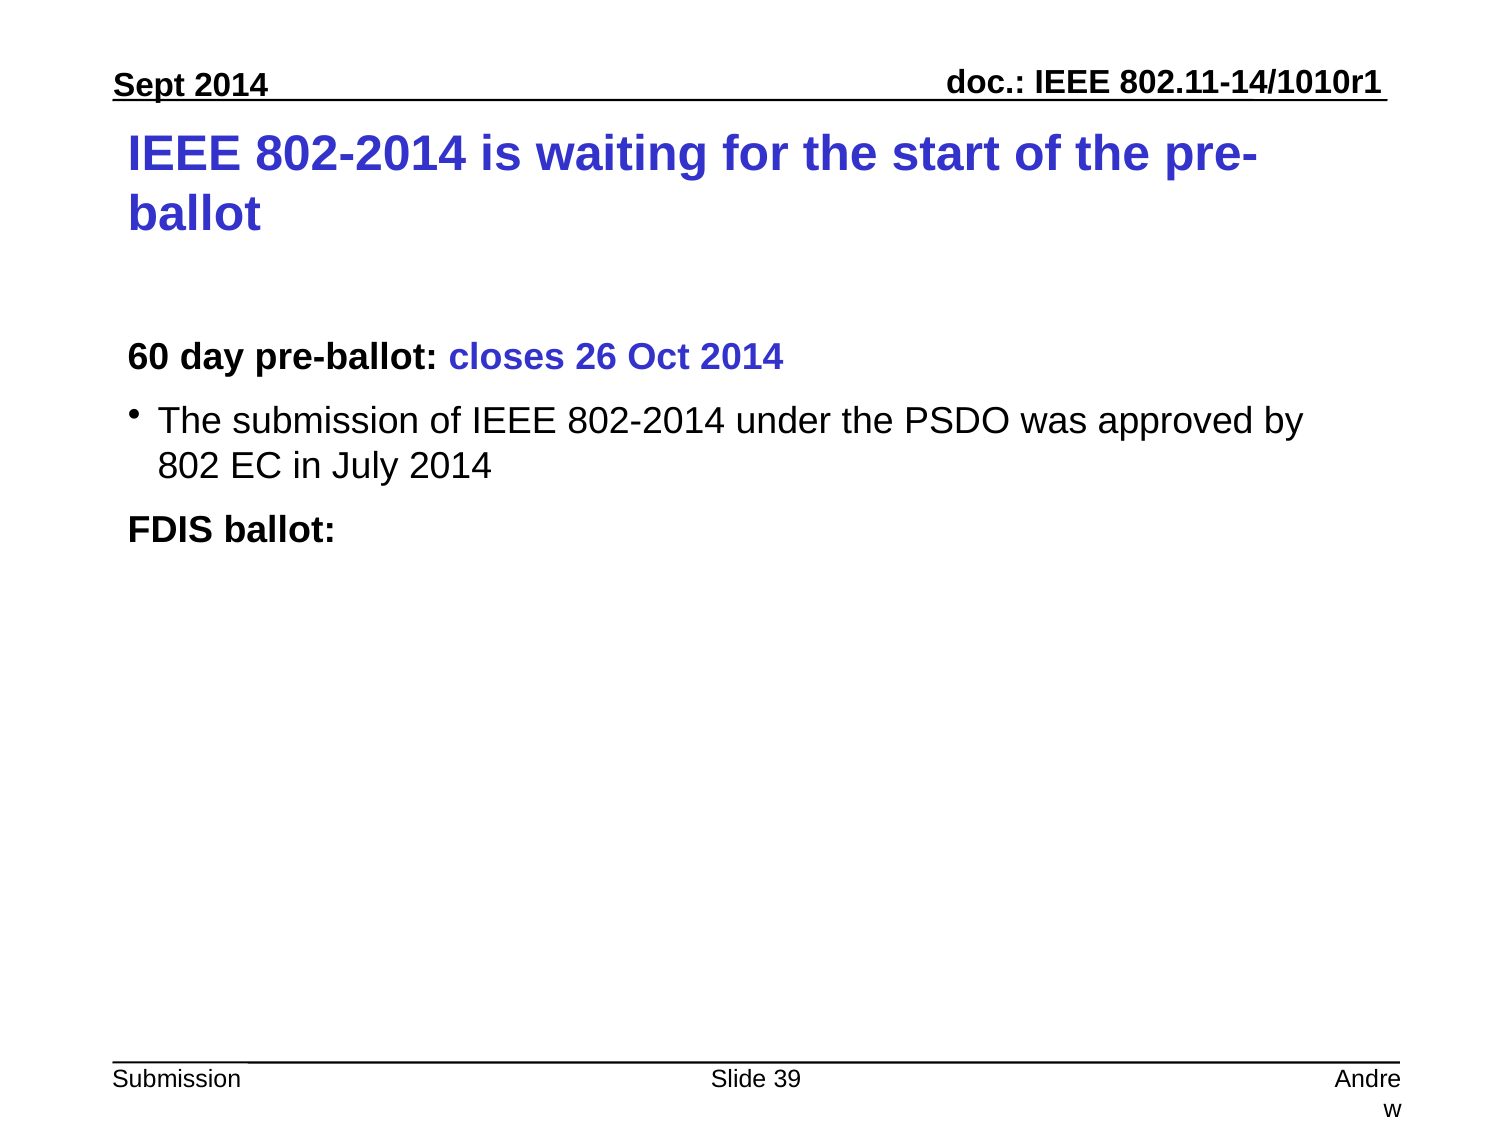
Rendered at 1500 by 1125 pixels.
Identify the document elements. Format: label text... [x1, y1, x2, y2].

footer Andrew Myles, Cisco [1320, 1061, 1402, 1093]
list 60 day pre-ballot: closes 26 Oct 2014 The submission of IEEE 802-2014 under the PSDO was approved by 802 EC in July 2014 FDIS ballot: [112, 324, 1388, 1000]
slide_number Slide 39 [709, 1061, 803, 1093]
title IEEE 802-2014 is waiting for the start of the pre-ballot [112, 112, 1388, 288]
